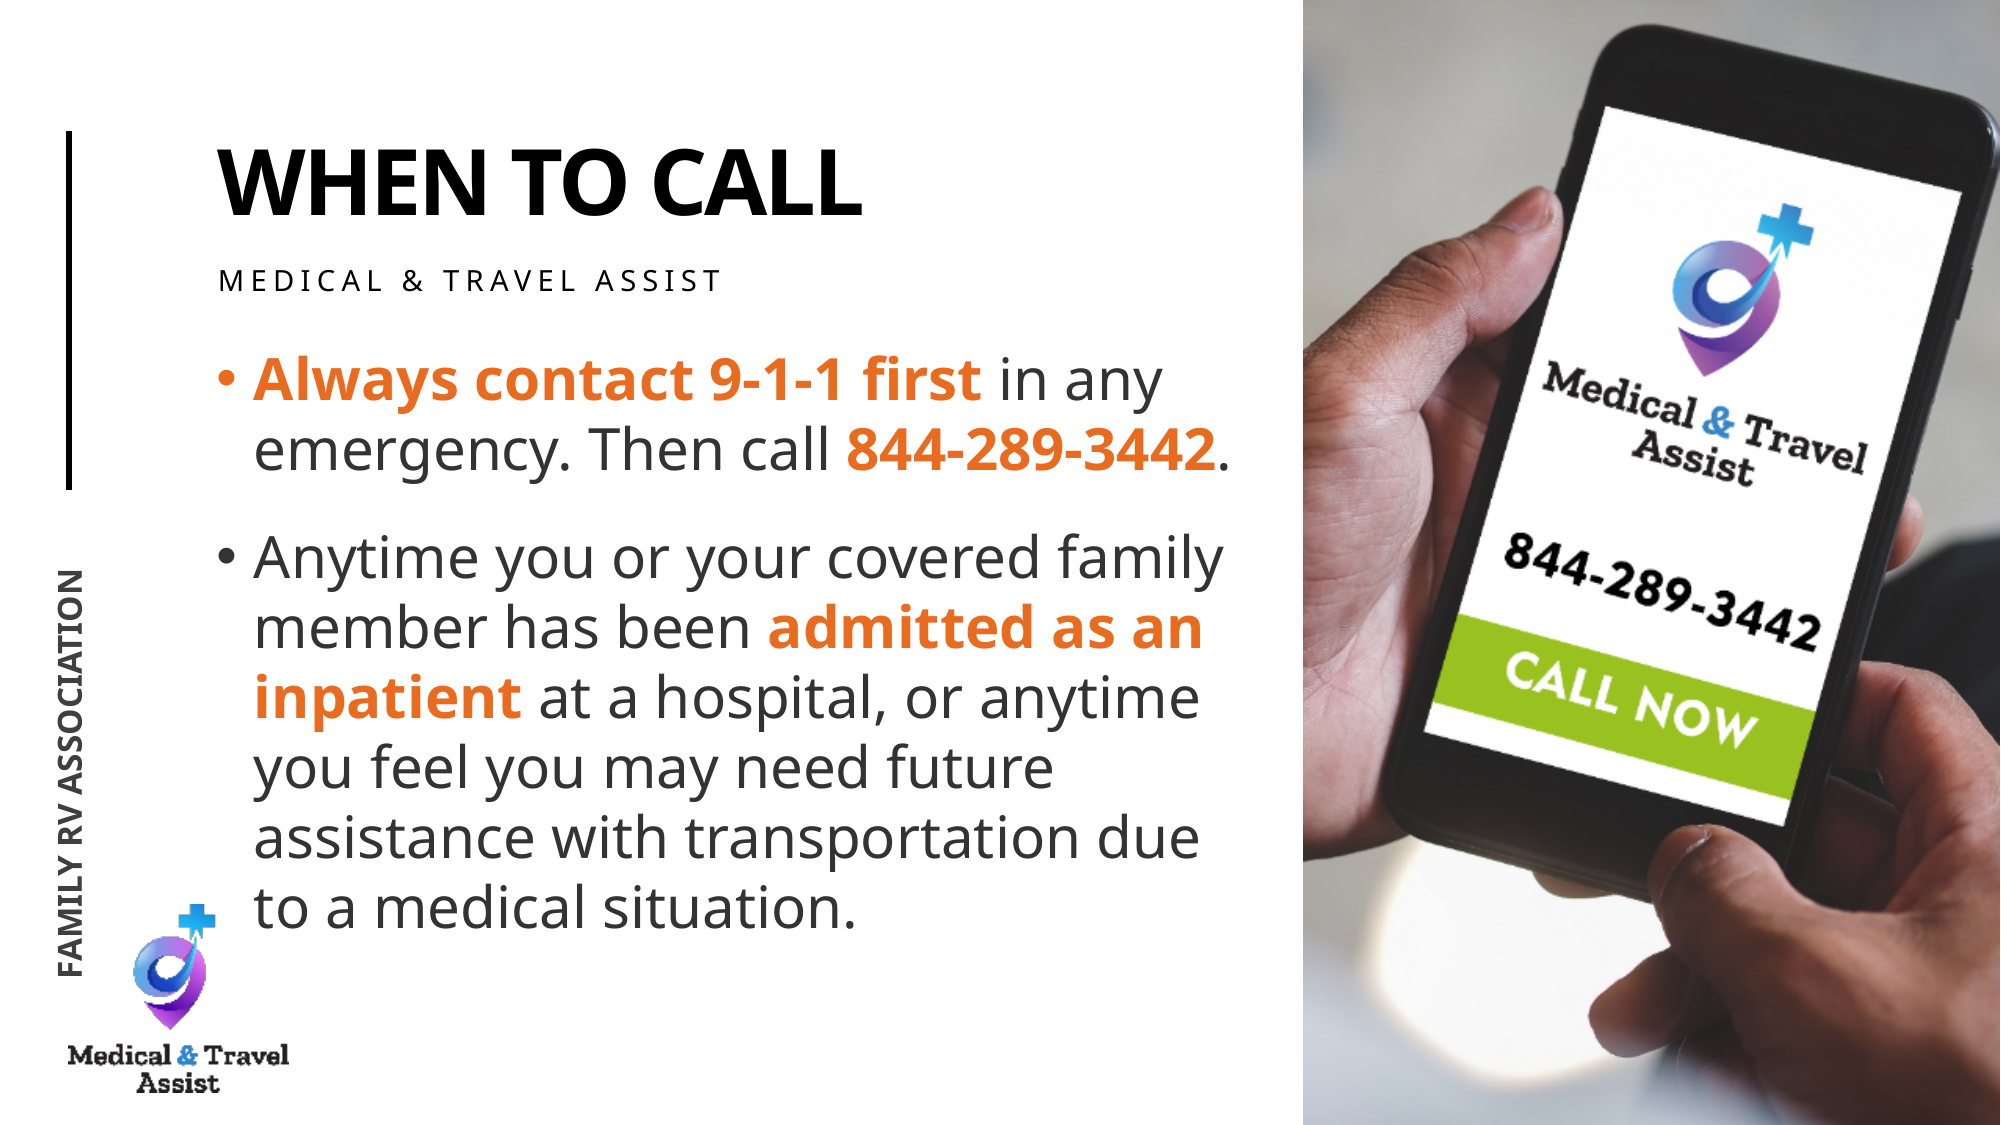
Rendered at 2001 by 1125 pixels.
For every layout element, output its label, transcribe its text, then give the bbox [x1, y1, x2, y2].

title WHEN TO CALL [217, 129, 1000, 334]
list Always contact 9-1-1 first in any emergency. Then call 844-289-3442. Anytime you or your covered family member has been admitted as an inpatient at a hospital, or anytime you feel you may need future assistance with transportation due to a medical situation. [216, 334, 1279, 964]
picture [1303, 0, 2000, 1125]
picture [68, 904, 289, 1093]
text_box Family RV Association [45, 515, 92, 995]
list MEDICAL & TRAVEL ASSIST [217, 259, 876, 334]
